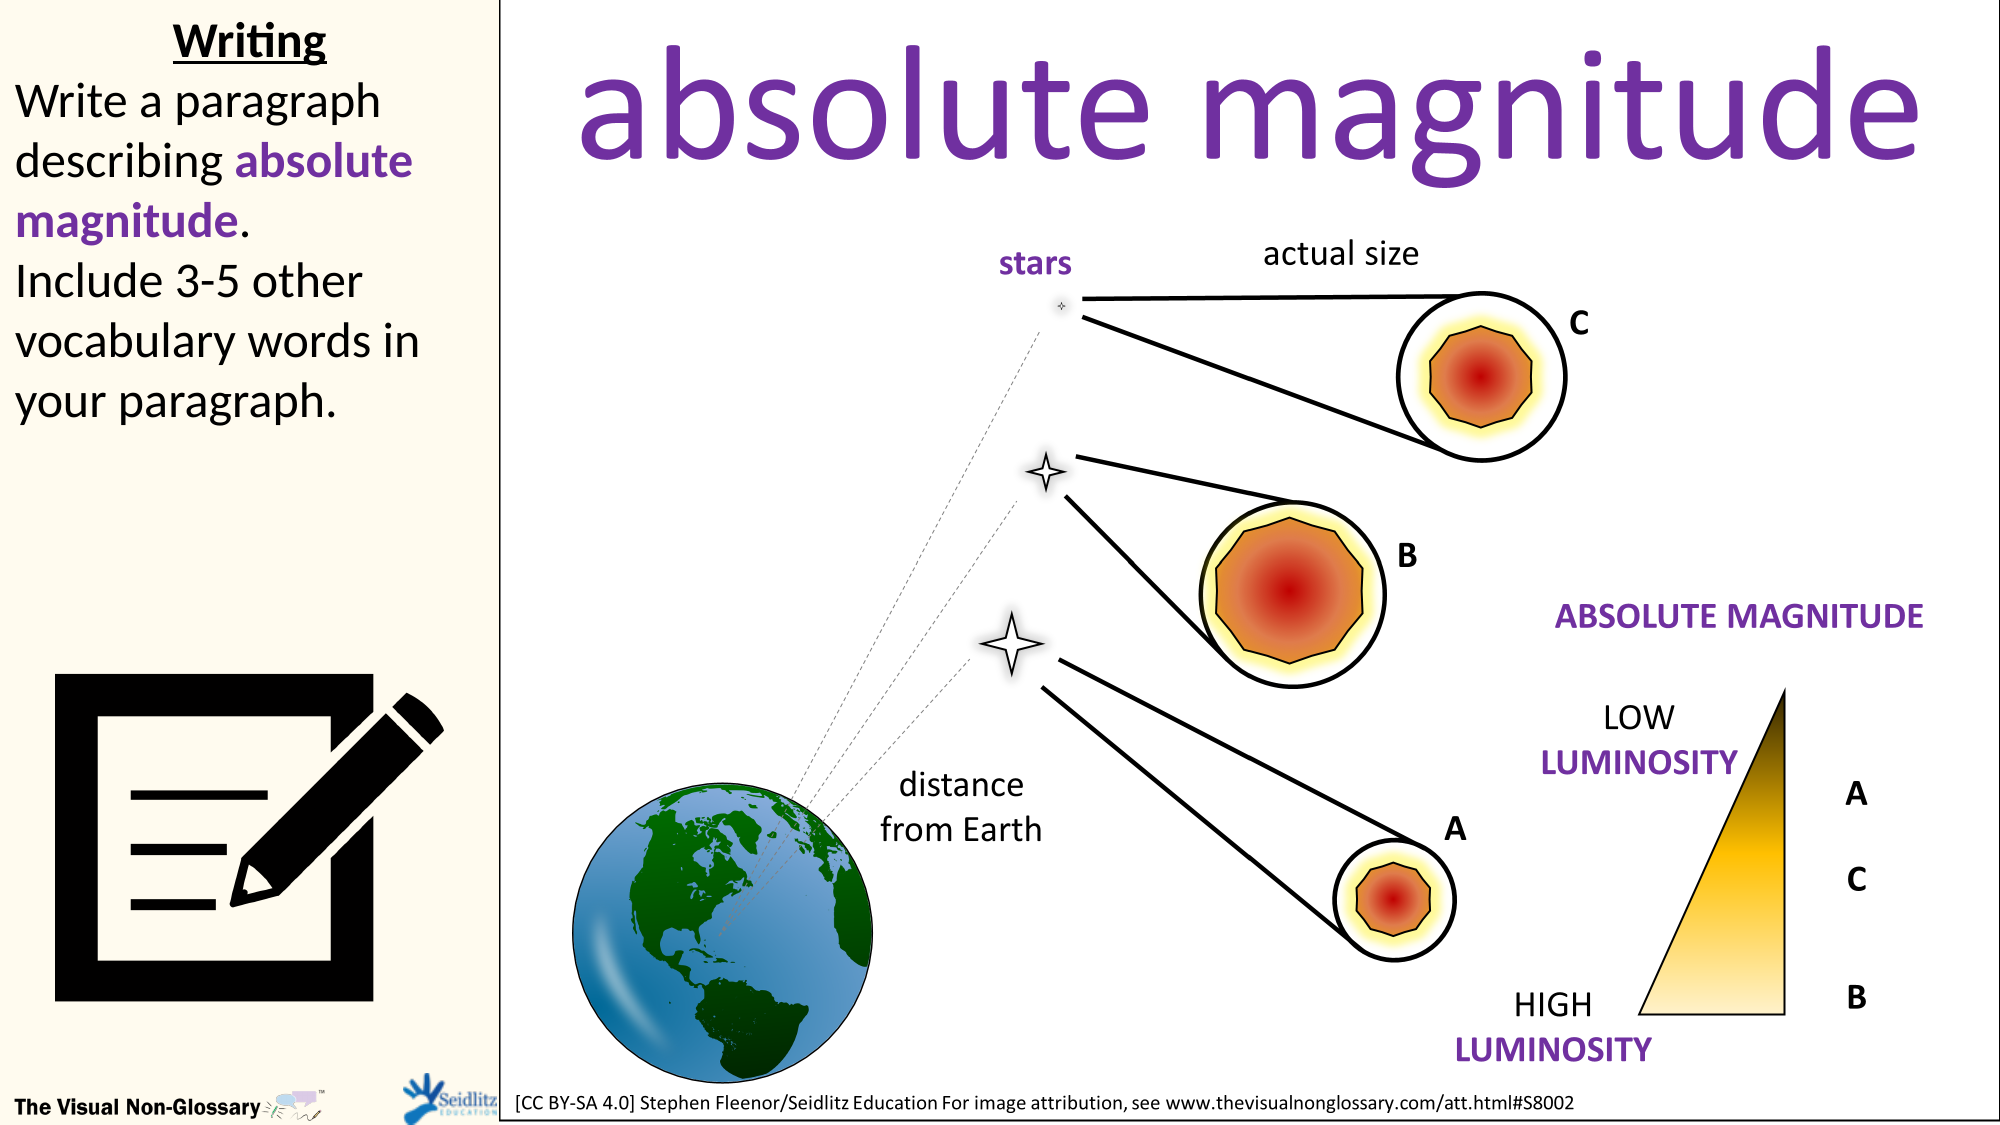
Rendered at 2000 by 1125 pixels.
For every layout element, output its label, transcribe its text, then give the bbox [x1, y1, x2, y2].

picture [55, 643, 445, 1033]
picture [403, 1073, 497, 1125]
picture [499, 0, 2000, 1125]
text_box Write a paragraph describing absolute magnitude. Include 3-5 other vocabulary words in your paragraph. [0, 59, 494, 435]
picture [0, 1084, 328, 1125]
text_box Writing [157, 0, 342, 59]
